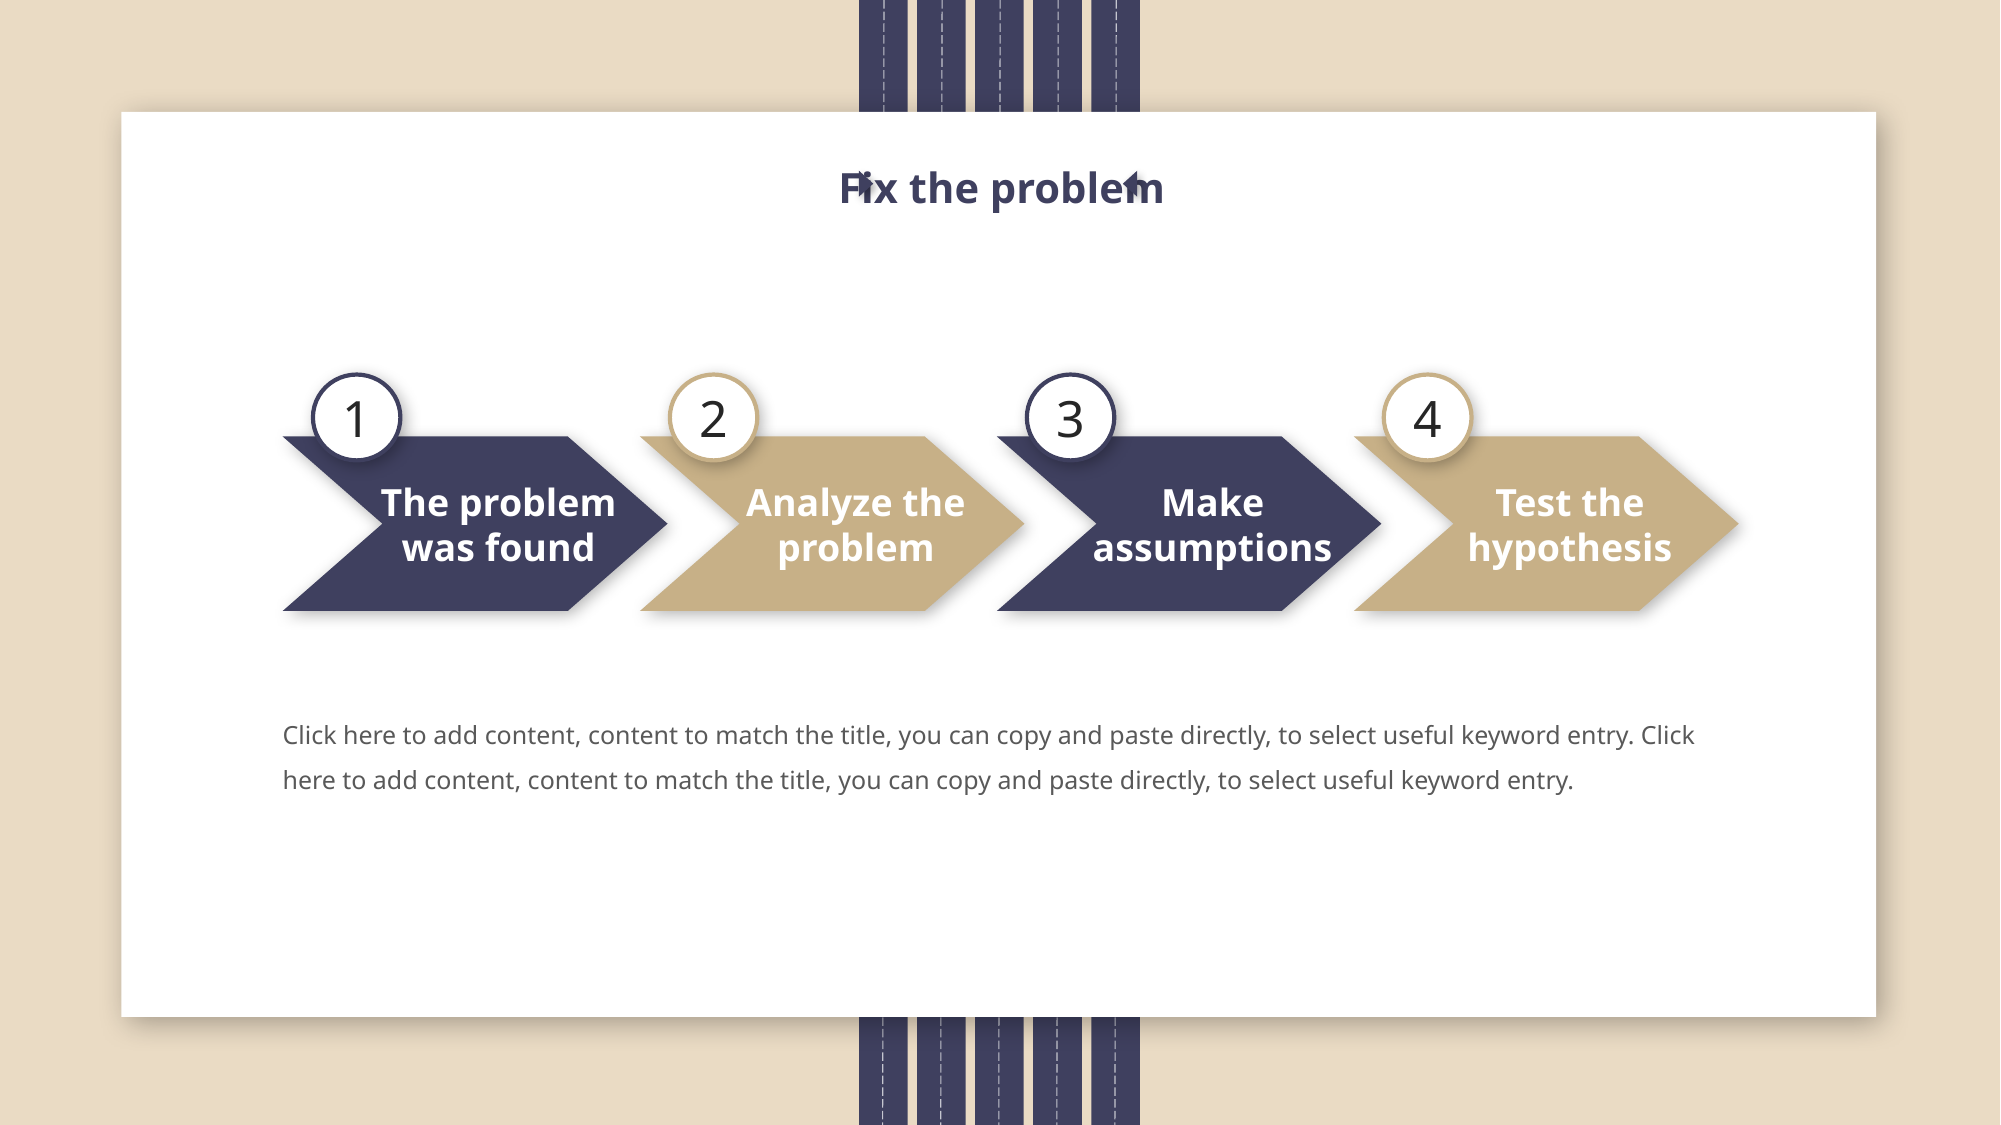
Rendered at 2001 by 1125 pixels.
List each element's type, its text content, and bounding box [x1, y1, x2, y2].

text_box 1 [311, 373, 402, 462]
text_box Test the hypothesis [1351, 435, 1741, 613]
text_box Make assumptions [994, 435, 1383, 613]
text_box 4 [1382, 373, 1473, 462]
text_box Fix the problem [823, 154, 1180, 220]
text_box 2 [668, 373, 759, 462]
text_box The problem was found [279, 435, 670, 613]
text_box [1121, 168, 1139, 200]
text_box [857, 168, 875, 199]
text_box Click here to add content, content to match the title, you can copy and paste directly, to select useful keyword entry. Click here to add content, content to match the title, you can copy and paste directly, to select useful keyword entry. [282, 704, 1739, 894]
text_box 3 [1025, 373, 1116, 462]
text_box Analyze the problem [637, 435, 1027, 613]
